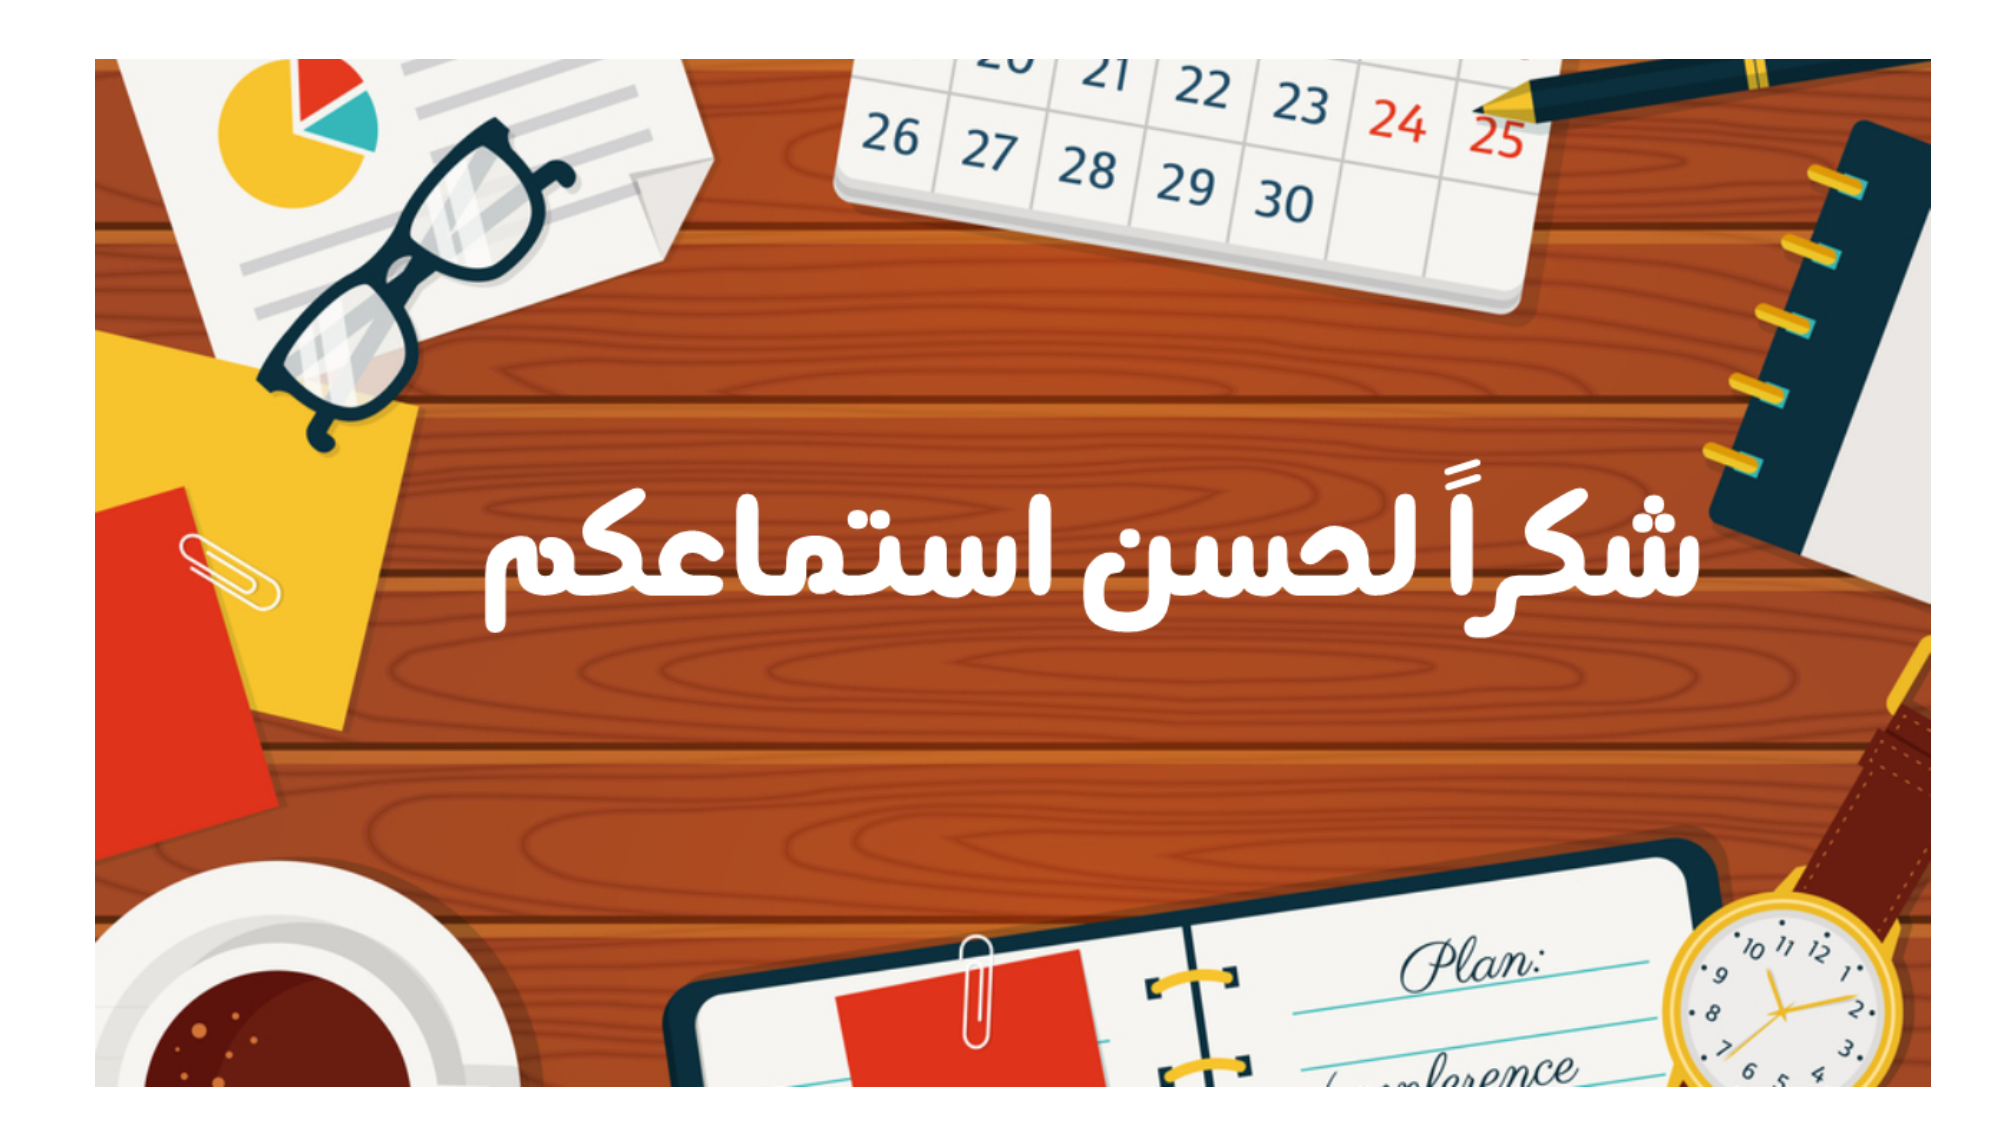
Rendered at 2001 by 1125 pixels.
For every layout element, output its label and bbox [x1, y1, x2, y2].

list [95, 59, 1931, 1087]
